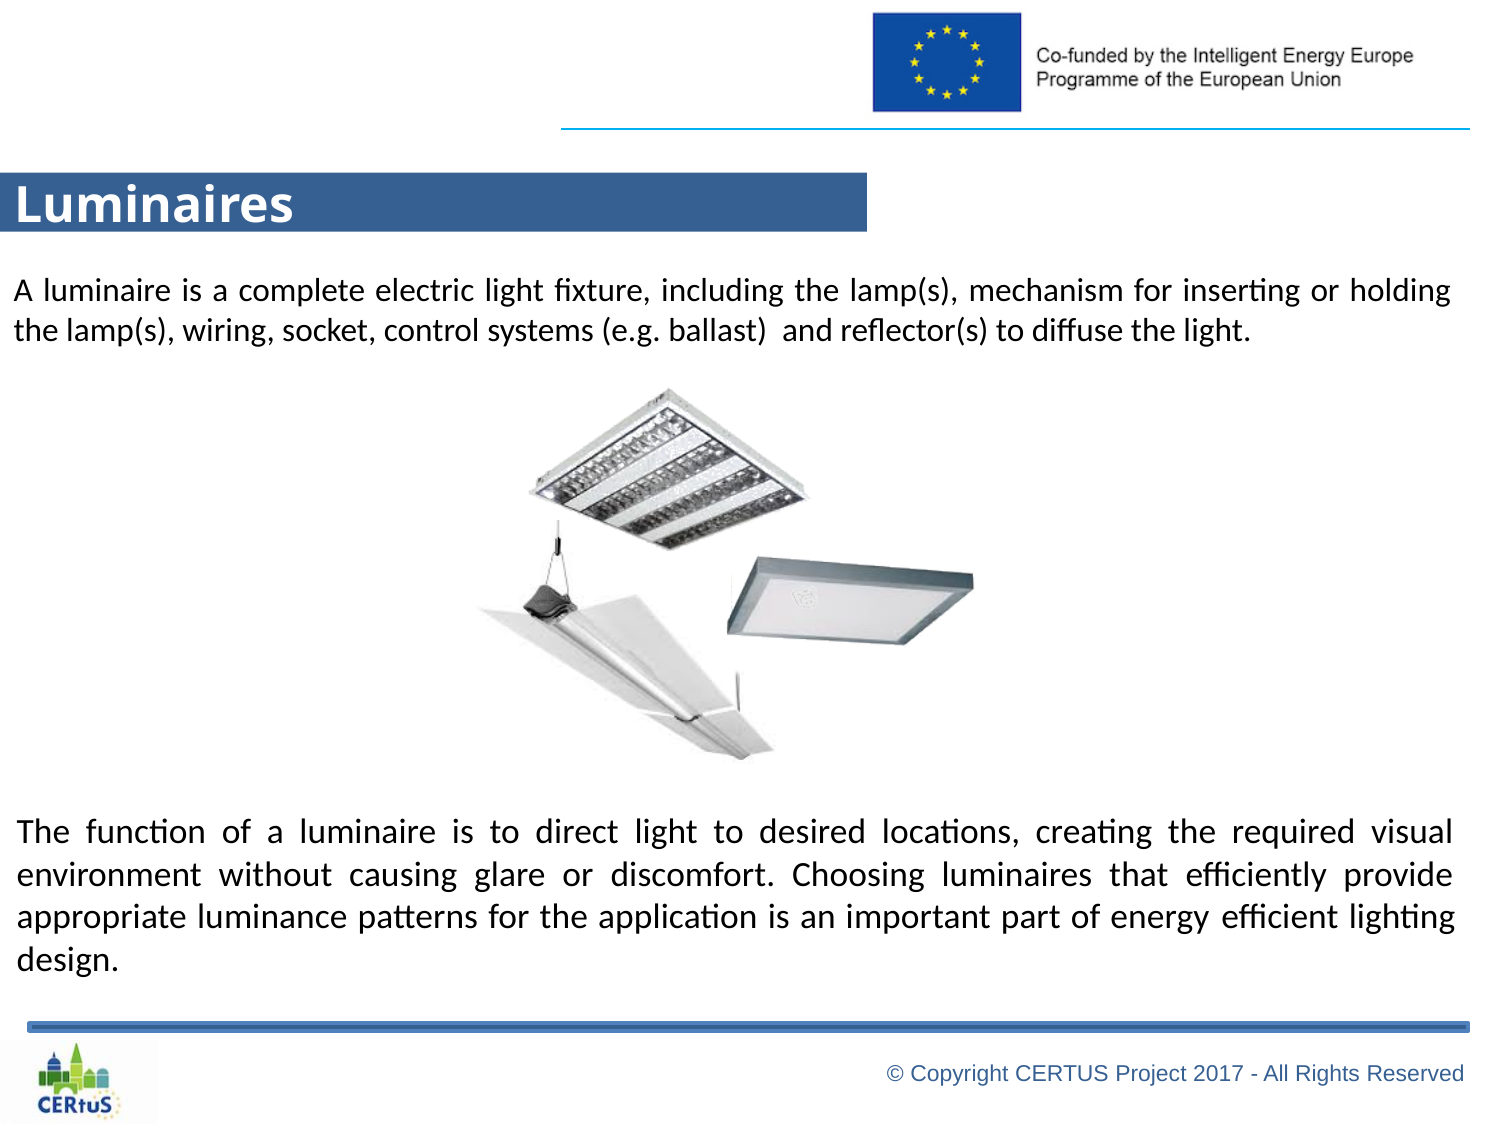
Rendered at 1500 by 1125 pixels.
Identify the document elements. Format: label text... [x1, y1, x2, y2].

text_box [455, 310, 1012, 764]
picture [0, 1040, 159, 1124]
text_box © Copyright CERTUS Project 2017 - All Rights Reserved [844, 1051, 1480, 1094]
text_box A luminaire is a complete electric light fixture, including the lamp(s), mechanism for inserting or holding the lamp(s), wiring, socket, control systems (e.g. ballast) and reflector(s) to diffuse the light. [0, 261, 1469, 356]
text_box [27, 1021, 1470, 1033]
picture [865, 3, 1433, 122]
text_box Luminaires [0, 171, 869, 234]
text_box The function of a luminaire is to direct light to desired locations, creating the required visual environment without causing glare or discomfort. Choosing luminaires that efficiently provide appropriate luminance patterns for the application is an important part of energy efficient lighting design. [1, 800, 1471, 986]
